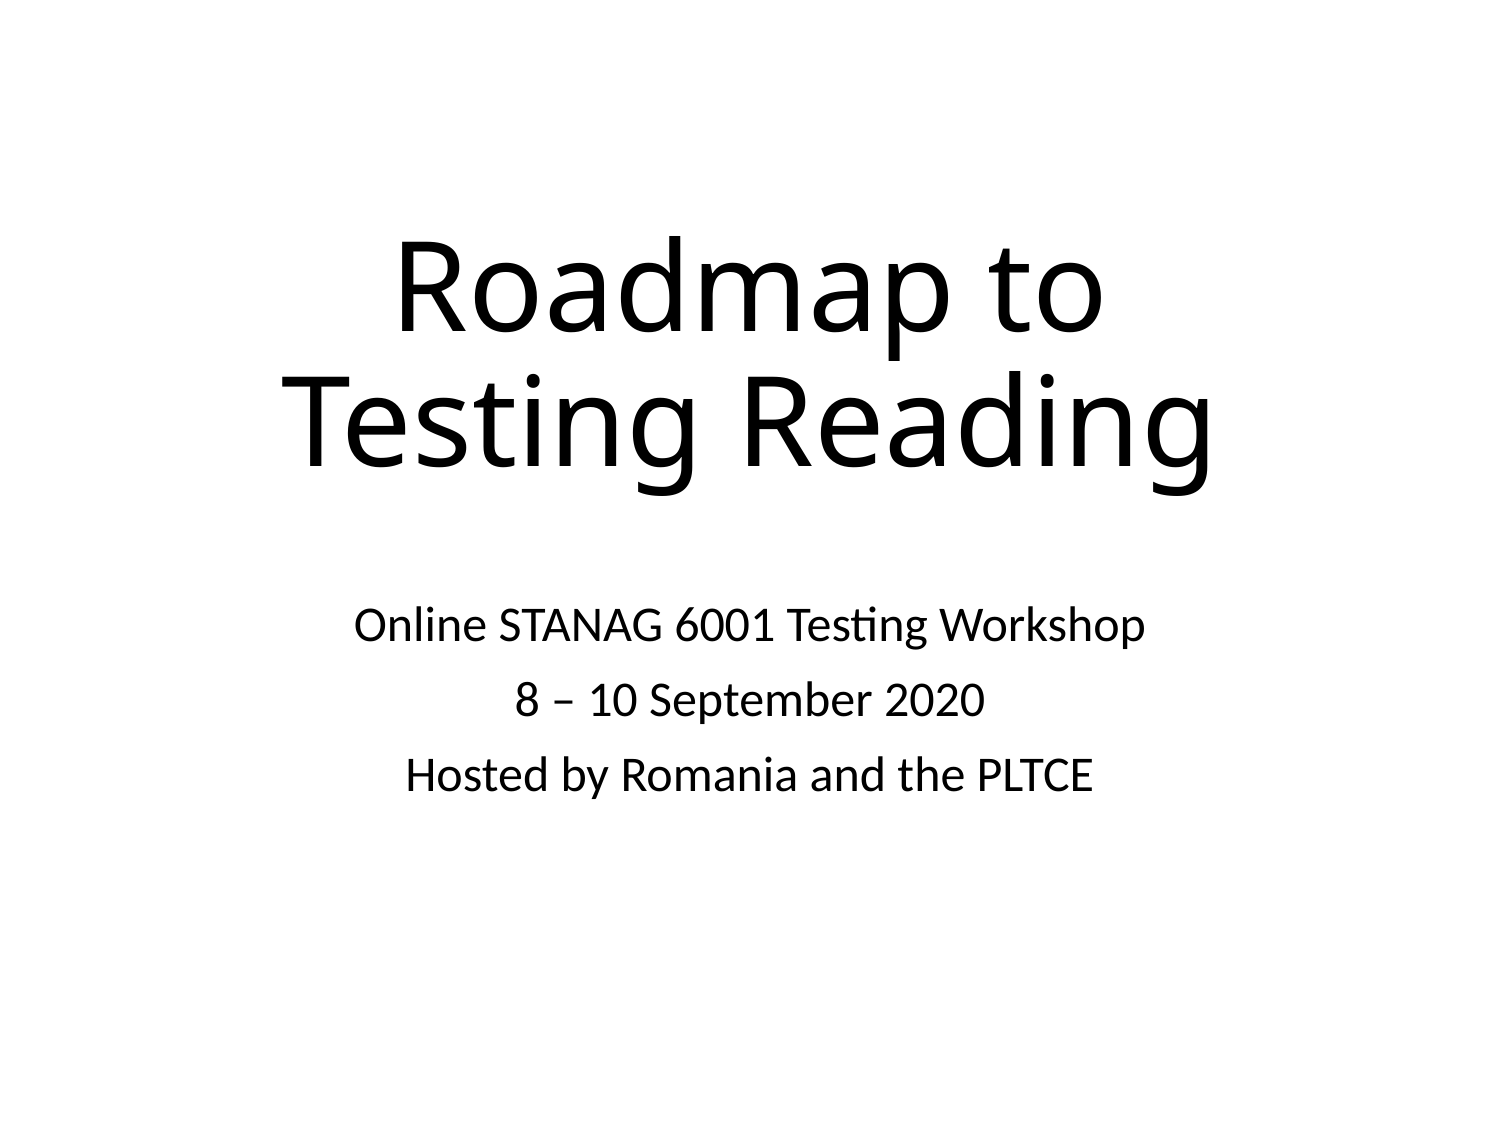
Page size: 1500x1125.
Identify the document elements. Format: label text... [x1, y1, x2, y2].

subtitle Online STANAG 6001 Testing Workshop 8 – 10 September 2020 Hosted by Romania and the PLTCE [187, 590, 1313, 896]
title Roadmap to Testing Reading [112, 184, 1388, 501]
